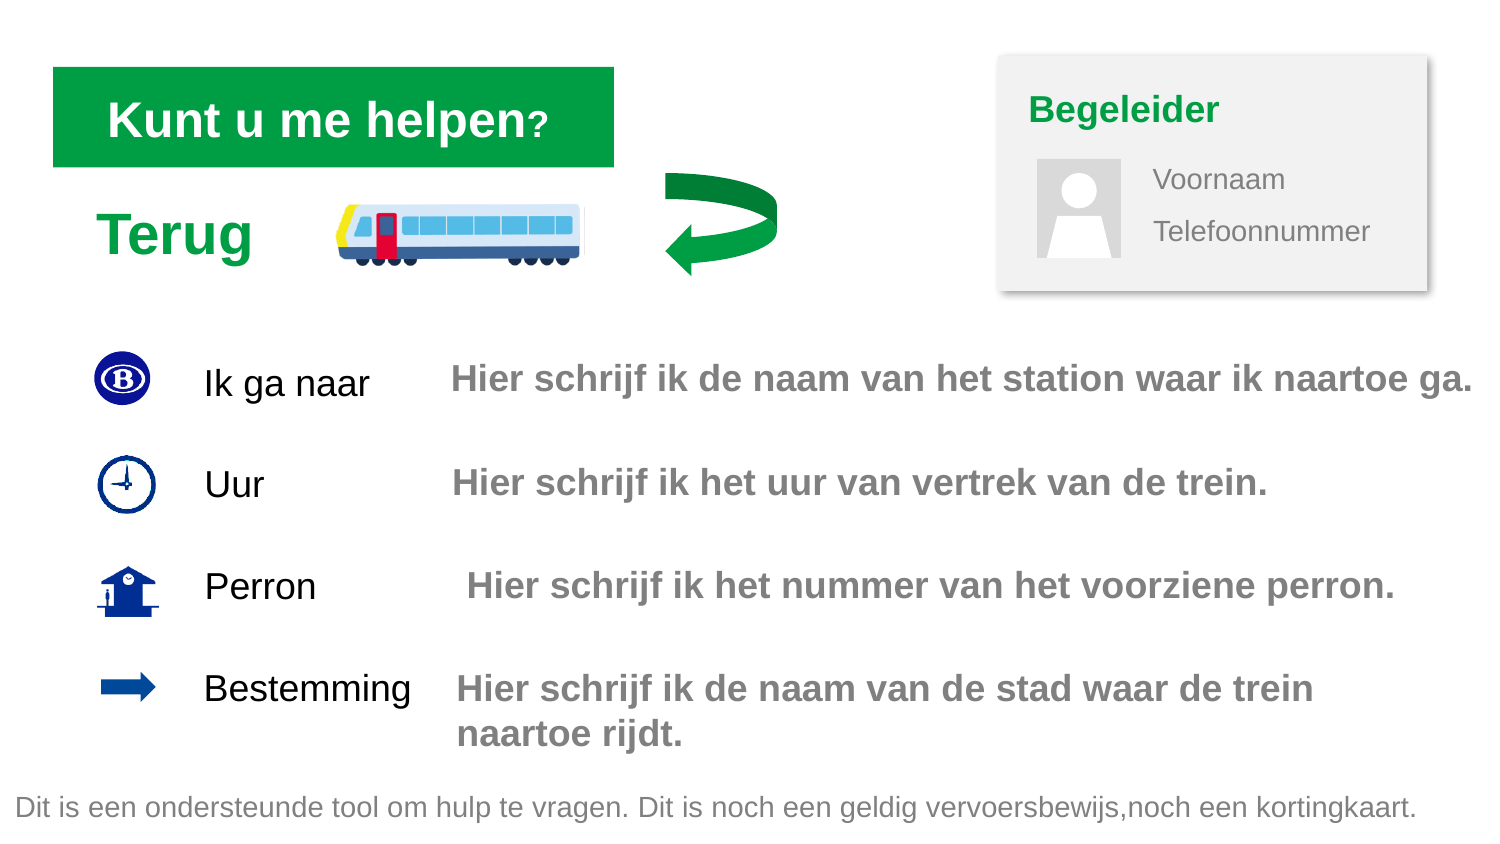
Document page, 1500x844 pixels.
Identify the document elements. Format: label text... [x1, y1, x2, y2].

text_box Hier schrijf ik het nummer van het voorziene perron. [451, 553, 1412, 613]
text_box Kunt u me helpen? [51, 65, 616, 169]
text_box Dit is een ondersteunde tool om hulp te vragen. Dit is noch een geldig vervoersbewijs,noch een kortingkaart. [0, 781, 1440, 844]
title Terug [81, 188, 1418, 305]
text_box Uur [189, 453, 280, 513]
text_box Bestemming [188, 656, 431, 717]
text_box [663, 170, 780, 279]
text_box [997, 55, 1428, 292]
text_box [92, 348, 152, 408]
text_box Hier schrijf ik de naam van de stad waar de trein naartoe rijdt. [441, 656, 1428, 762]
picture [97, 566, 159, 617]
picture [325, 181, 585, 280]
text_box Ik ga naar [188, 351, 454, 412]
text_box [99, 669, 158, 704]
text_box Perron [189, 554, 332, 615]
text_box Hier schrijf ik de naam van het station waar ik naartoe ga. [436, 346, 1500, 407]
text_box Hier schrijf ik het uur van vertrek van de trein. [437, 450, 1284, 510]
picture [97, 455, 156, 514]
